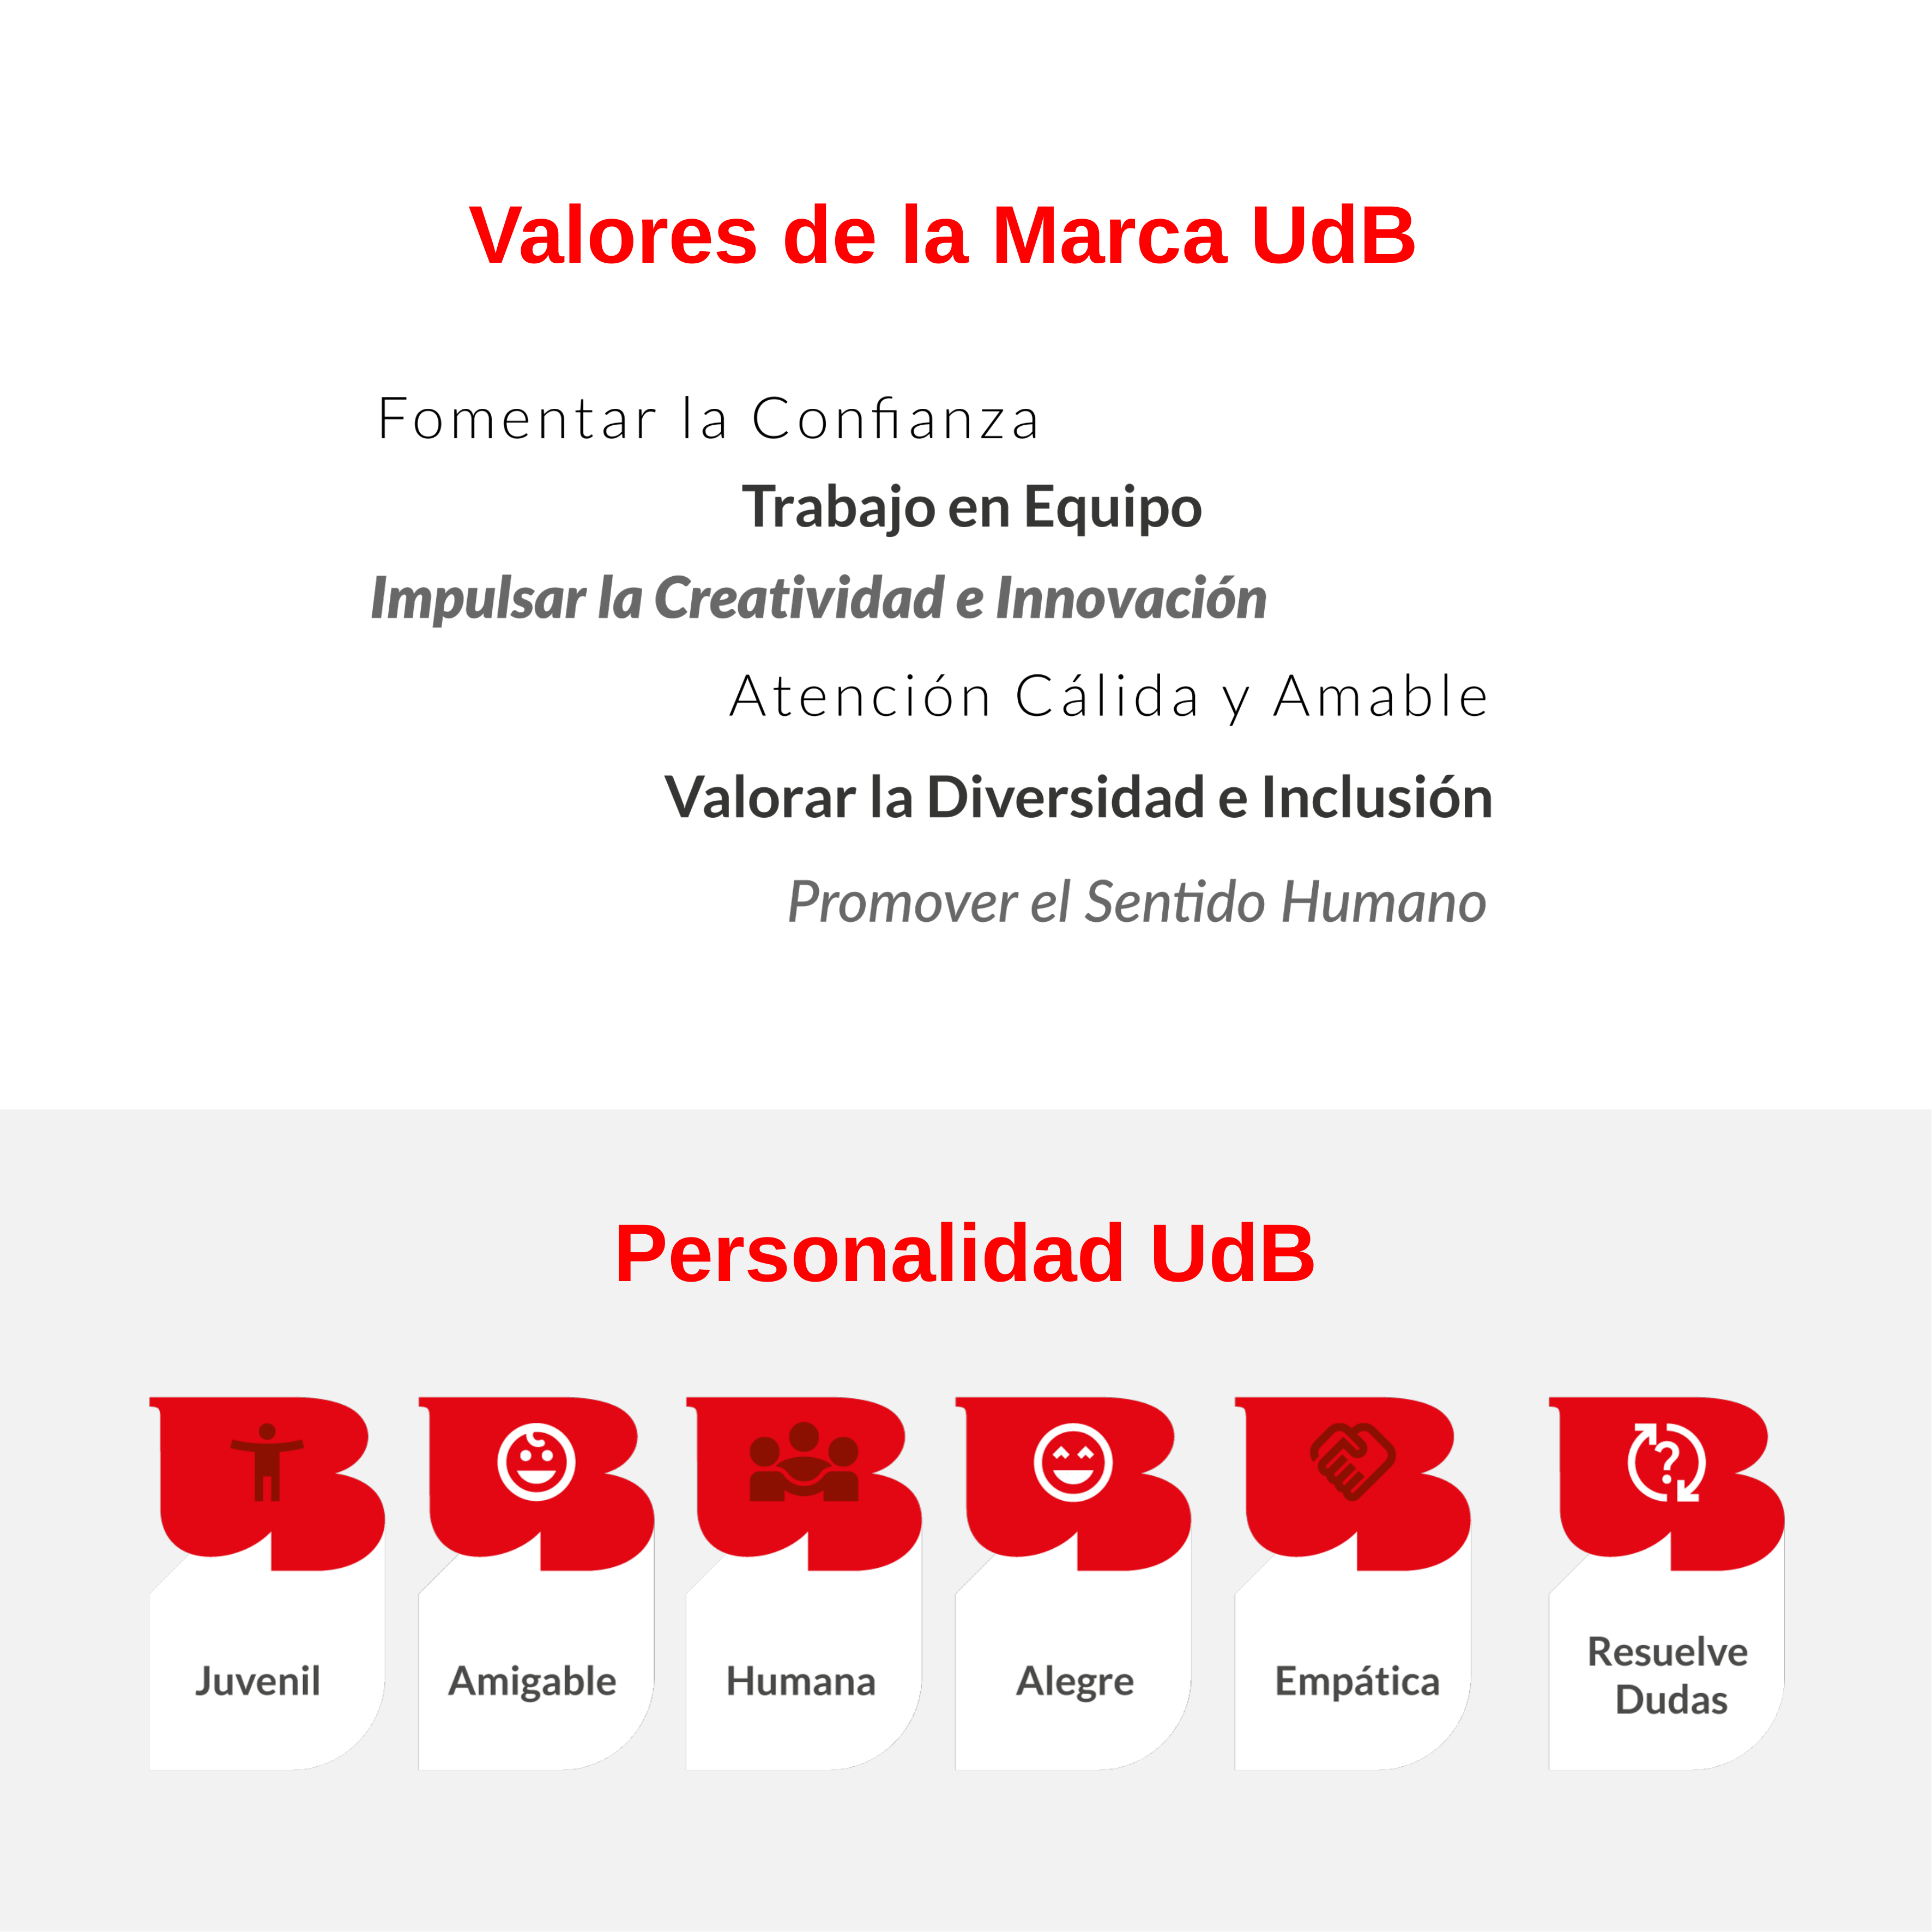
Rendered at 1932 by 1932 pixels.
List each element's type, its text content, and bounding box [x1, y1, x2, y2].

text_box [0, 1108, 1932, 1932]
picture [138, 1388, 1793, 1778]
text_box Valores de la Marca UdB [370, 177, 1518, 284]
text_box Personalidad UdB [391, 1196, 1540, 1302]
picture [348, 376, 1519, 970]
